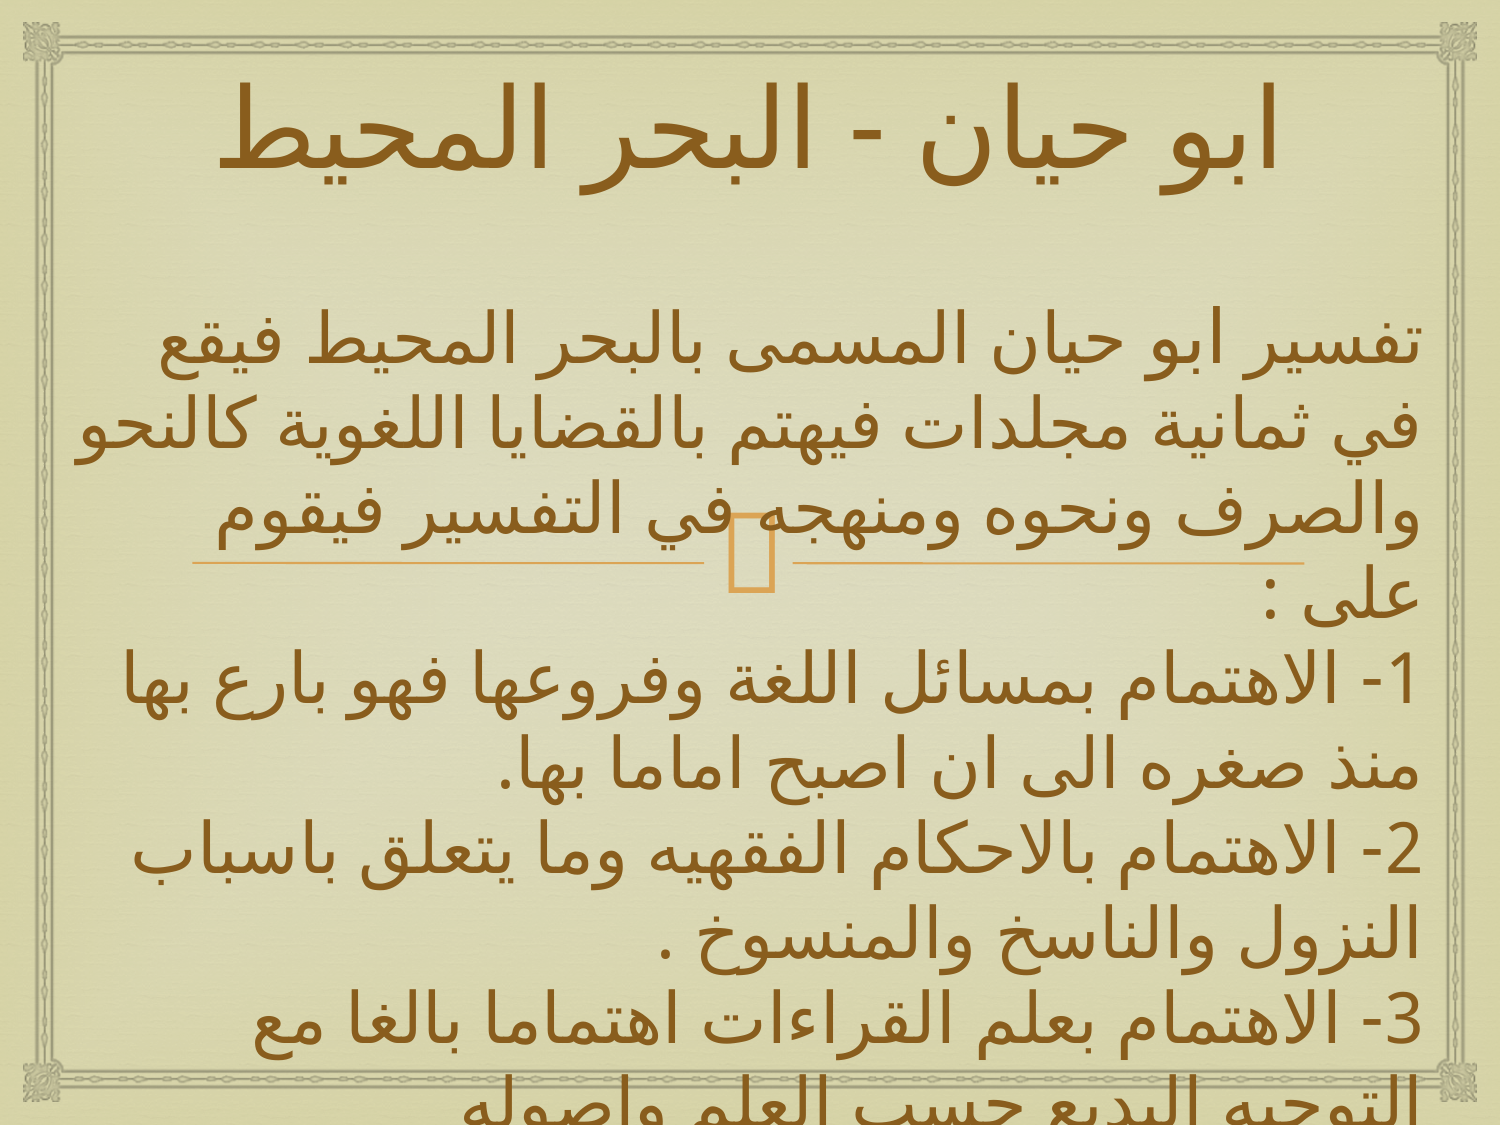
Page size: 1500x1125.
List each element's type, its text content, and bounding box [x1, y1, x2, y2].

picture [0, 0, 1500, 1125]
list تفسير ابو حيان المسمى بالبحر المحيط فيقع في ثمانية مجلدات فيهتم بالقضايا اللغوية كالنحو والصرف ونحوه ومنهجه في التفسير فيقوم على : 1- الاهتمام بمسائل اللغة وفروعها فهو بارع بها منذ صغره الى ان اصبح اماما بها. 2- الاهتمام بالاحكام الفقهيه وما يتعلق باسباب النزول والناسخ والمنسوخ . 3- الاهتمام بعلم القراءات اهتماما بالغا مع التوجيه البديع حسب العلم واصوله [59, 280, 1440, 1063]
title ابو حيان - البحر المحيط [113, 55, 1386, 199]
